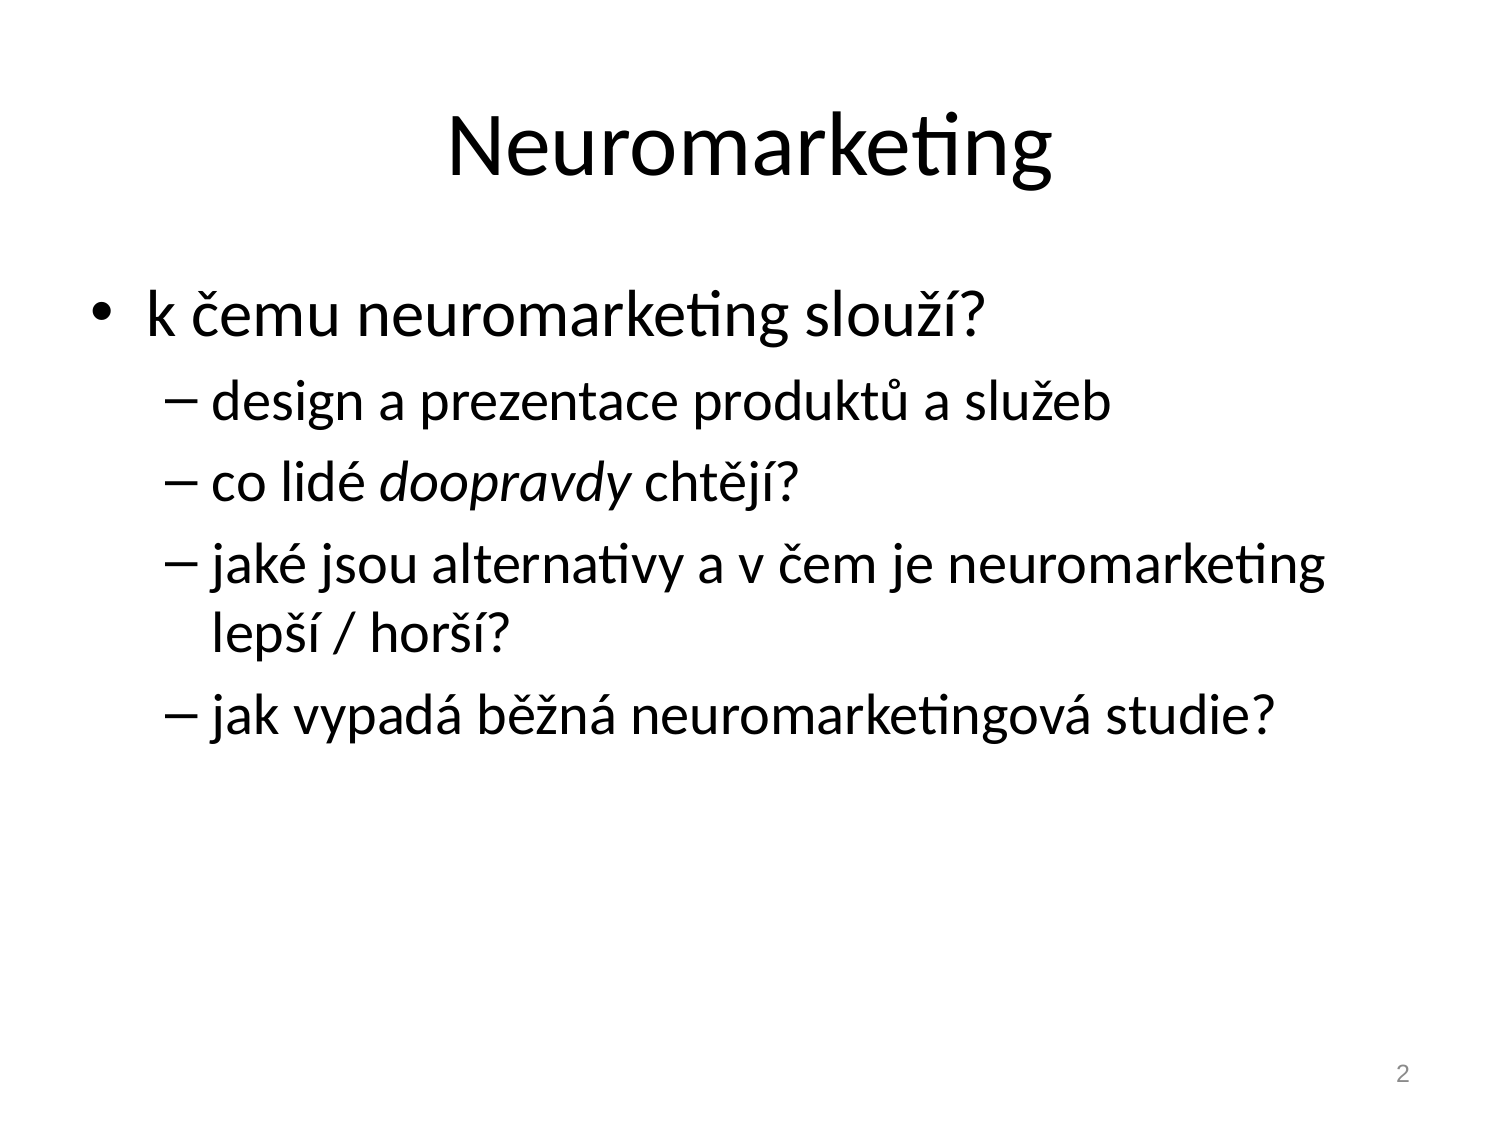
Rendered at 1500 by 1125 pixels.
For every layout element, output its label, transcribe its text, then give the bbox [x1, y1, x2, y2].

title Neuromarketing [75, 45, 1425, 233]
list k čemu neuromarketing slouží? design a prezentace produktů a služeb co lidé doopravdy chtějí? jaké jsou alternativy a v čem je neuromarketing lepší / horší? jak vypadá běžná neuromarketingová studie? [75, 262, 1425, 1043]
slide_number 2 [1074, 1042, 1425, 1103]
